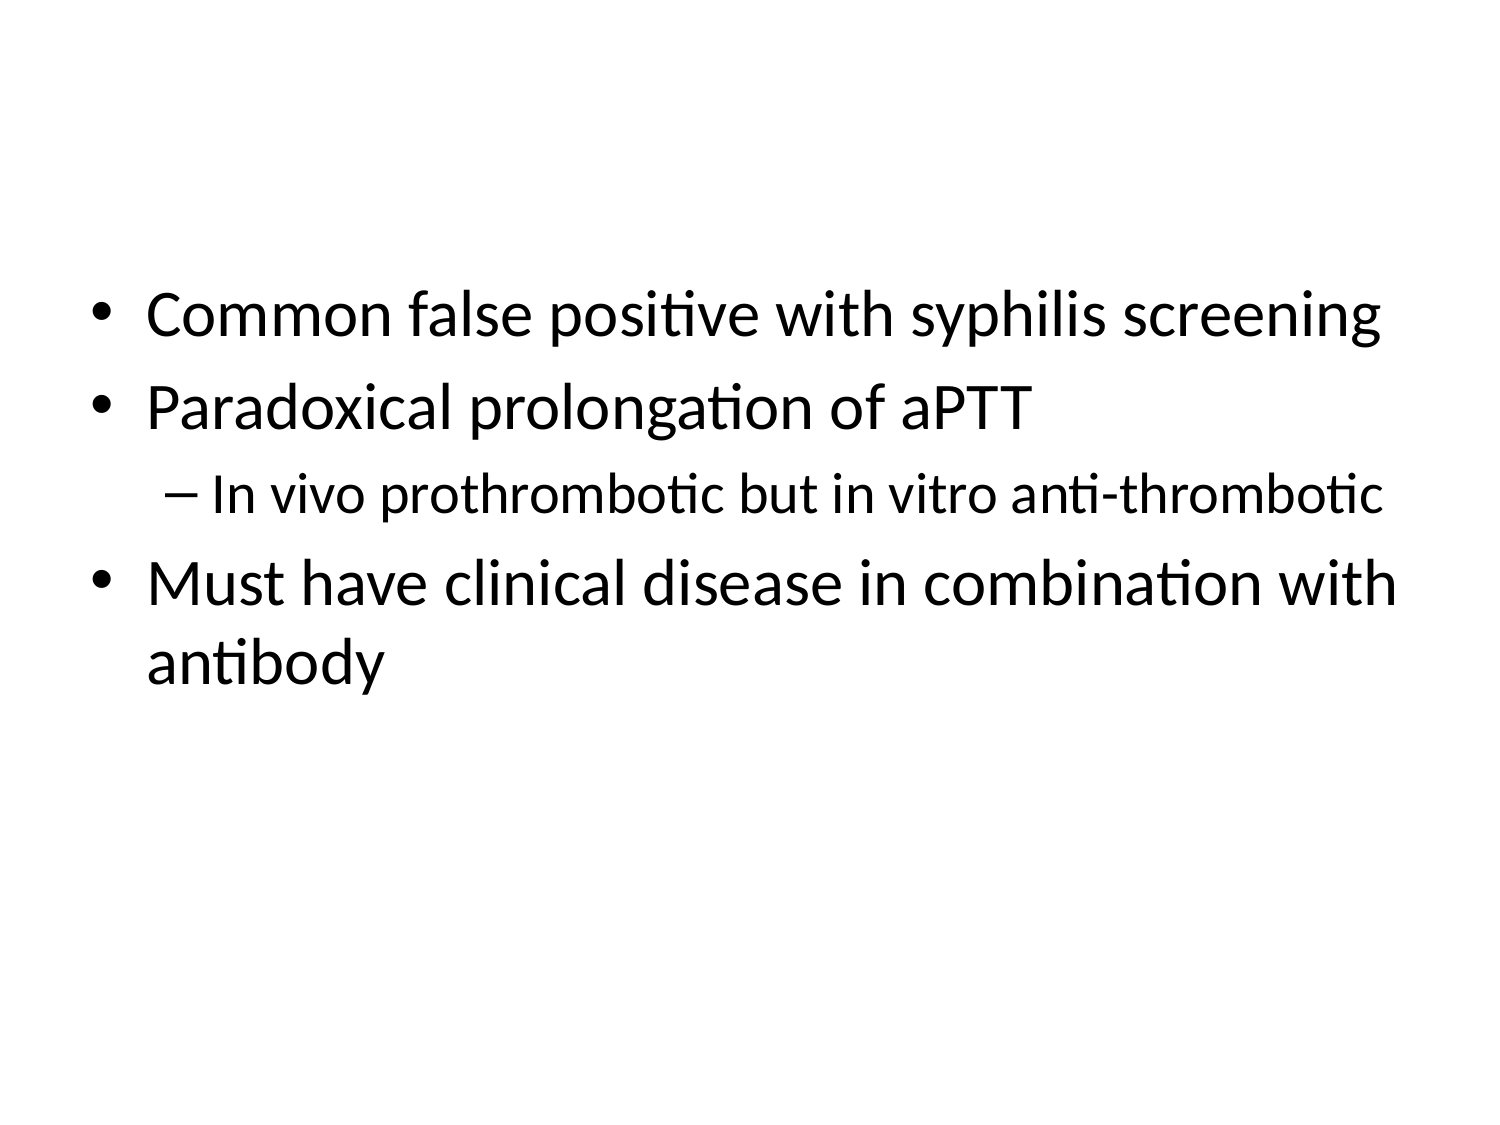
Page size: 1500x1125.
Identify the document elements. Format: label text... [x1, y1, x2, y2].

list Common false positive with syphilis screening Paradoxical prolongation of aPTT In vivo prothrombotic but in vitro anti-thrombotic Must have clinical disease in combination with antibody [75, 262, 1425, 1005]
